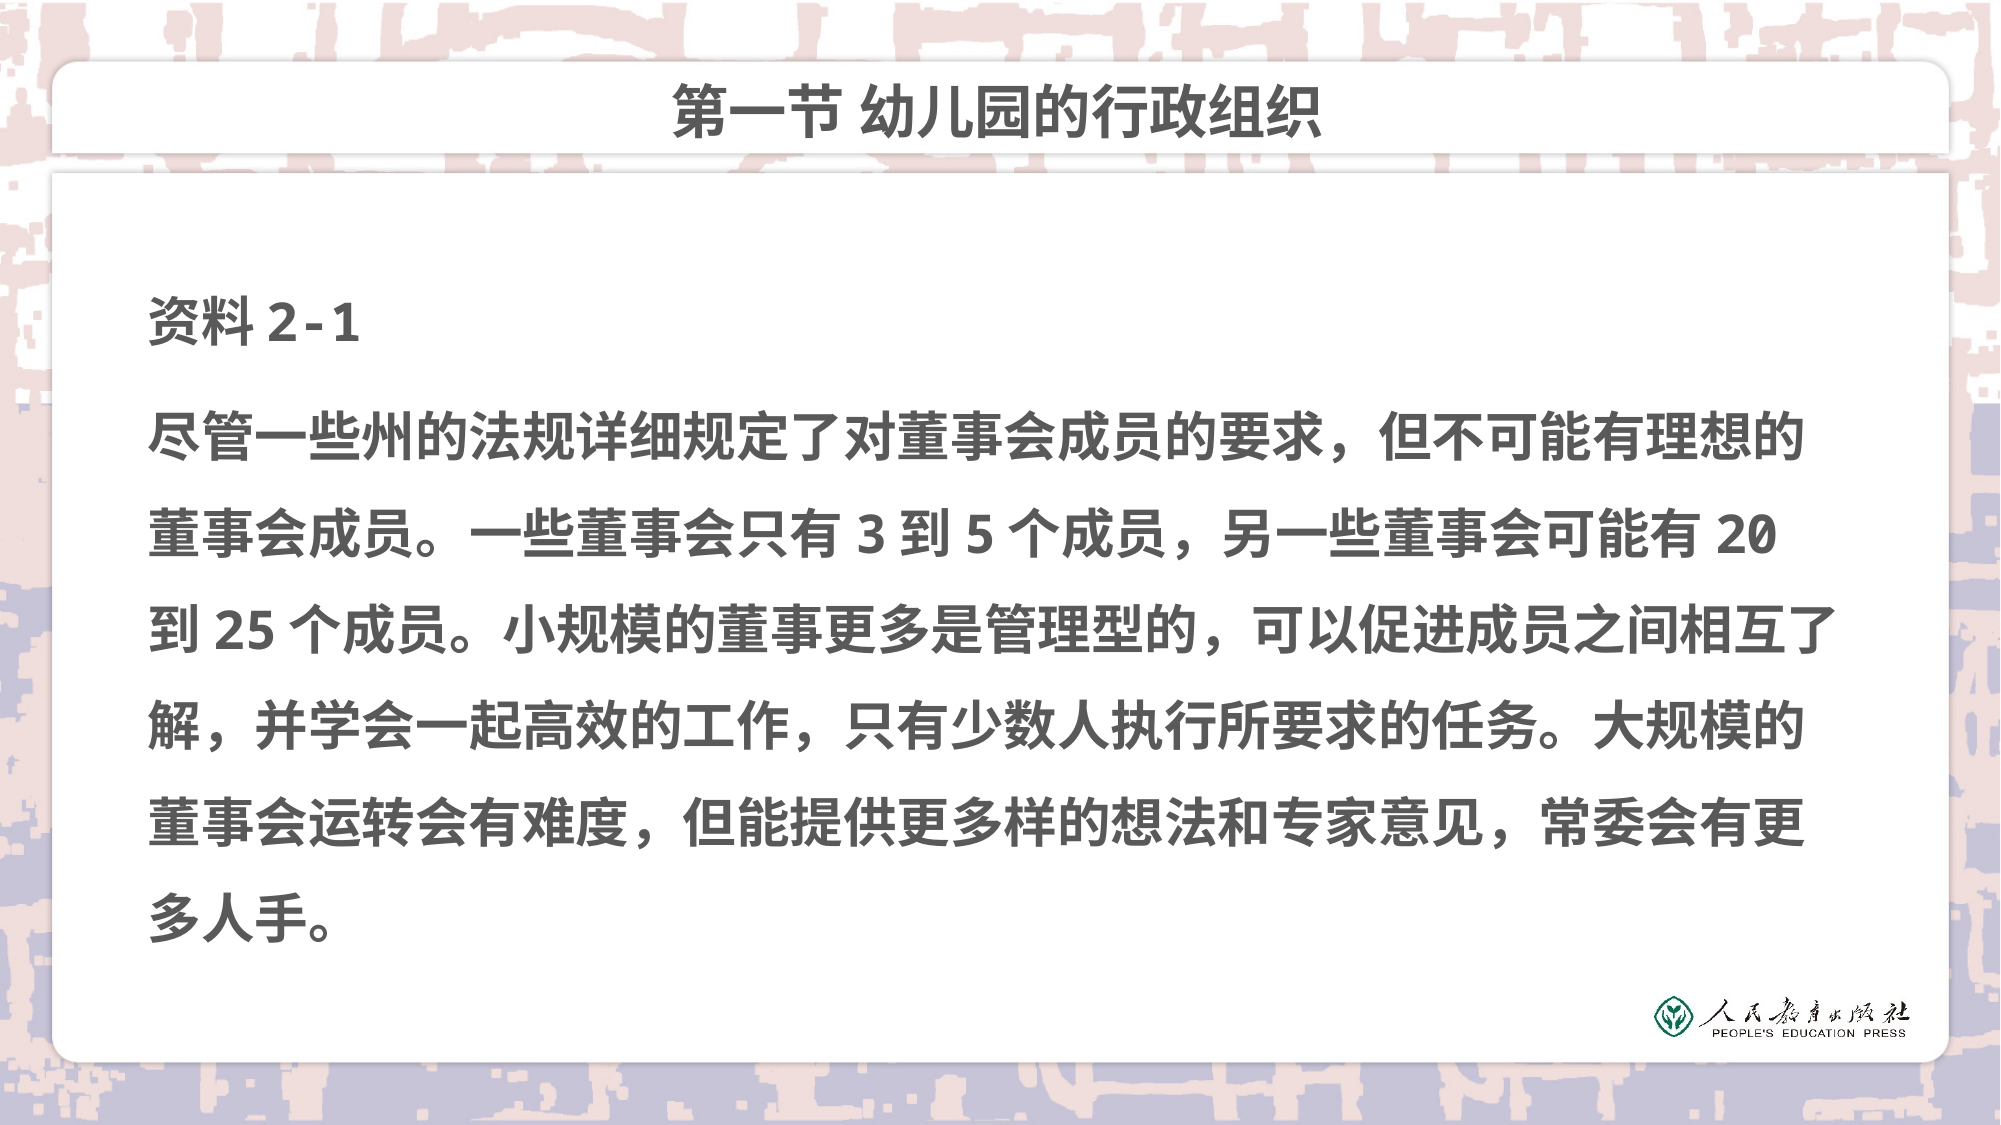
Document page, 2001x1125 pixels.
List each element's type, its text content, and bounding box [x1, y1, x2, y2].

title 第一节 幼儿园的行政组织 [50, 66, 1945, 162]
list 资料2-1 尽管一些州的法规详细规定了对董事会成员的要求，但不可能有理想的董事会成员。一些董事会只有3到5个成员，另一些董事会可能有20到25个成员。小规模的董事更多是管理型的，可以促进成员之间相互了解，并学会一起高效的工作，只有少数人执行所要求的任务。大规模的董事会运转会有难度，但能提供更多样的想法和专家意见，常委会有更多人手。 [132, 247, 1858, 962]
picture [0, 0, 2001, 1125]
